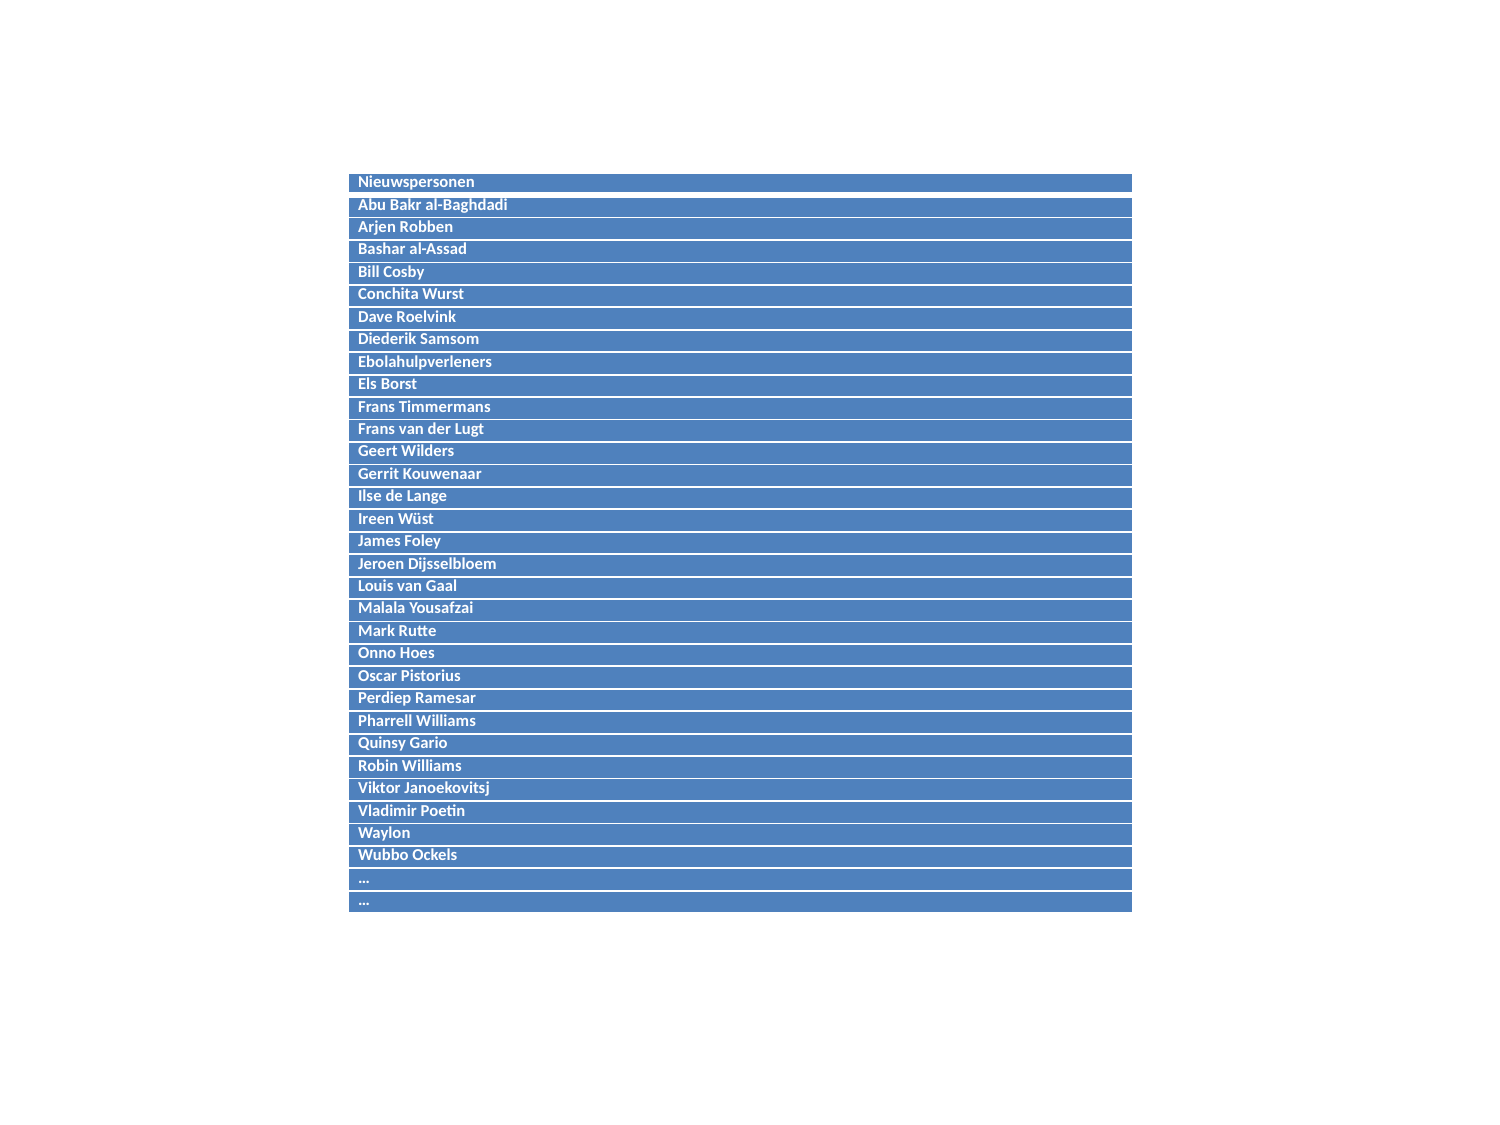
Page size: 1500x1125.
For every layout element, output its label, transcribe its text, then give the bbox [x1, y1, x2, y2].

table_cell … [349, 892, 1132, 912]
table_cell … [349, 869, 1132, 890]
table_cell Waylon [349, 824, 1132, 845]
table_cell Els Borst [349, 376, 1132, 396]
table_cell Quinsy Gario [349, 735, 1132, 755]
table_cell Arjen Robben [349, 218, 1132, 239]
table_cell Malala Yousafzai [349, 600, 1132, 621]
table_cell Vladimir Poetin [349, 802, 1132, 823]
table_cell Oscar Pistorius [349, 667, 1132, 688]
table_cell Ebolahulpverleners [349, 353, 1132, 374]
table_cell Jeroen Dijsselbloem [349, 555, 1132, 576]
table_cell James Foley [349, 533, 1132, 553]
table_cell Perdiep Ramesar [349, 690, 1132, 710]
table_cell Robin Williams [349, 757, 1132, 778]
table_cell Frans Timmermans [349, 398, 1132, 419]
table_cell Ilse de Lange [349, 488, 1132, 508]
table_cell Ireen Wüst [349, 510, 1132, 531]
table_cell Dave Roelvink [349, 308, 1132, 329]
table_cell Frans van der Lugt [349, 420, 1132, 441]
table_cell Conchita Wurst [349, 286, 1132, 306]
table_cell Louis van Gaal [349, 578, 1132, 598]
table_cell Onno Hoes [349, 645, 1132, 665]
table_cell Gerrit Kouwenaar [349, 465, 1132, 486]
table_cell Abu Bakr al-Baghdadi [349, 198, 1132, 217]
table_cell Bashar al-Assad [349, 241, 1132, 262]
table_cell Mark Rutte [349, 622, 1132, 643]
table_header Nieuwspersonen [349, 174, 1132, 192]
table_cell Wubbo Ockels [349, 847, 1132, 867]
table_cell Viktor Janoekovitsj [349, 779, 1132, 800]
table_cell Bill Cosby [349, 263, 1132, 284]
table_cell Geert Wilders [349, 443, 1132, 464]
table_cell Diederik Samsom [349, 331, 1132, 351]
table_cell Pharrell Williams [349, 712, 1132, 733]
